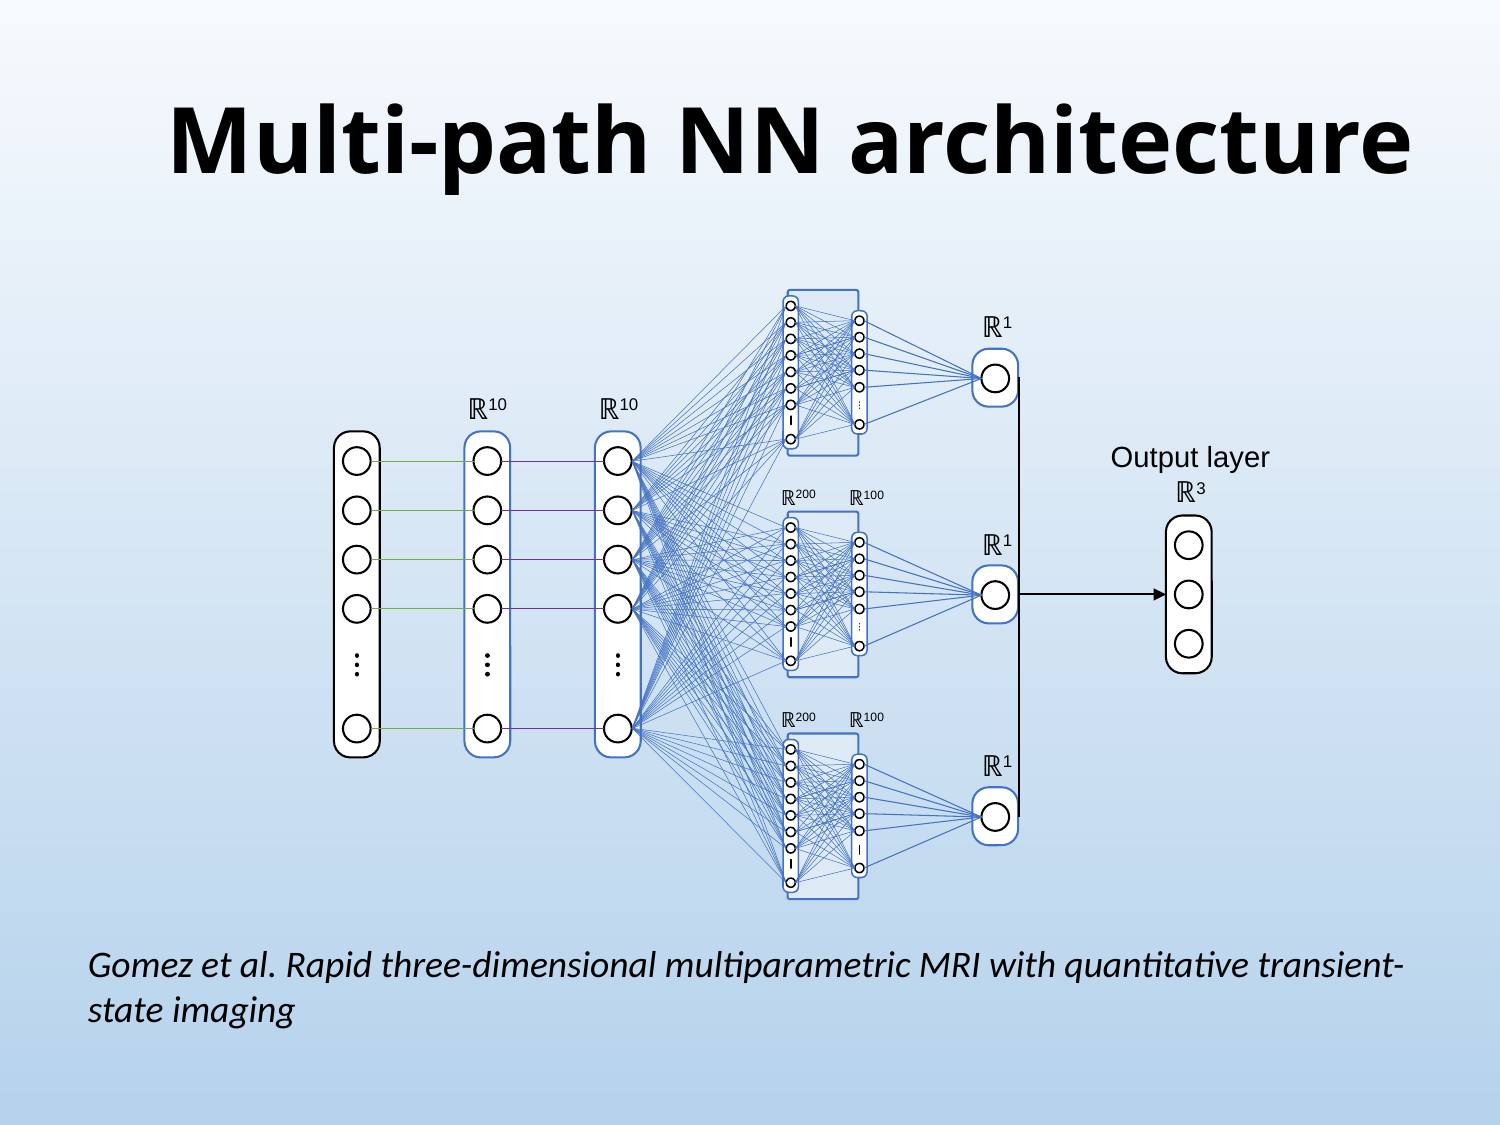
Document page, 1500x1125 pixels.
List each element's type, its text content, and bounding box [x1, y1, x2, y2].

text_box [333, 289, 1286, 900]
text_box Gomez et al. Rapid three-dimensional multiparametric MRI with quantitative transient-state imaging [73, 932, 1434, 1038]
text_box Multi-path NN architecture [152, 74, 1430, 200]
